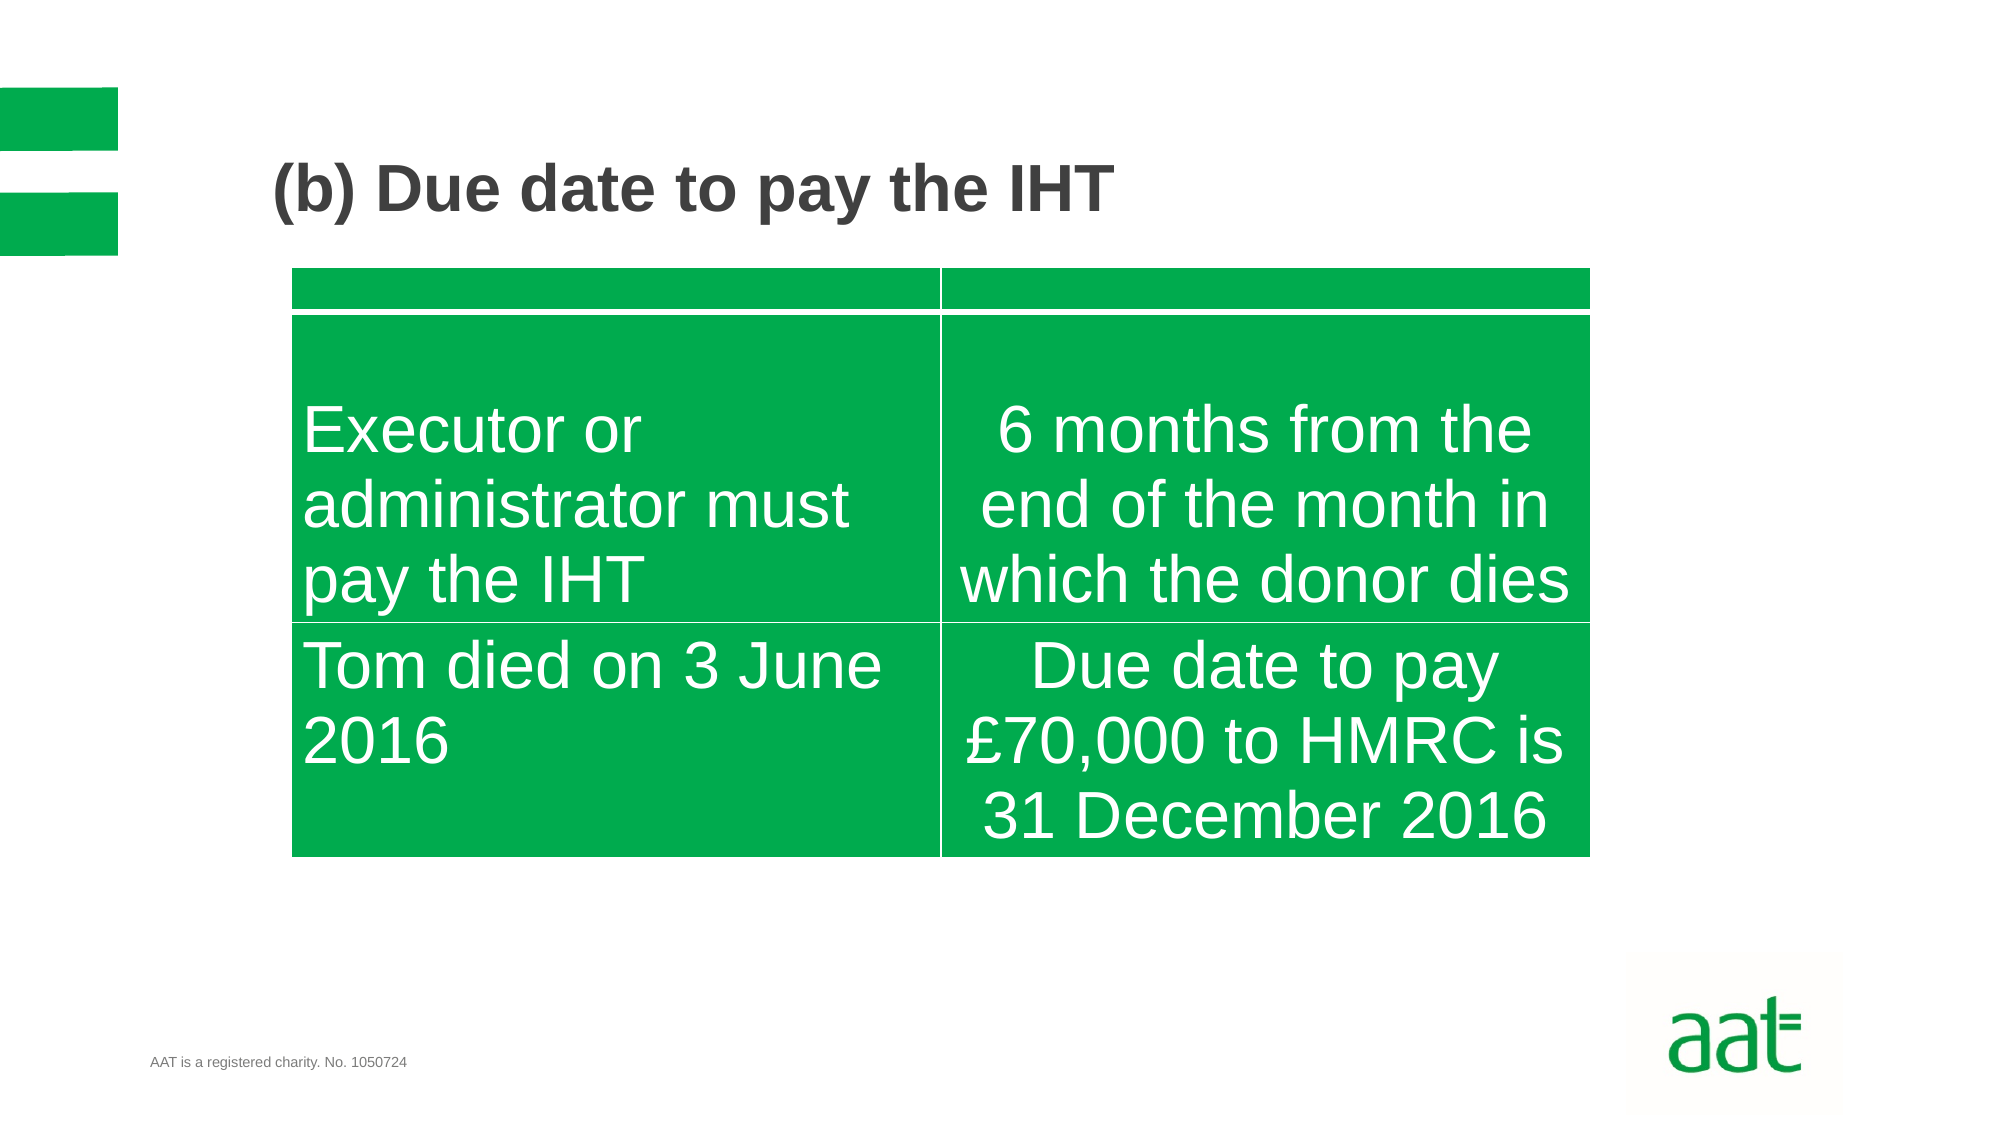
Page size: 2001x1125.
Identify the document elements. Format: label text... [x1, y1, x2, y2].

table_header [292, 268, 940, 309]
table_cell Executor or administrator must pay the IHT [292, 315, 940, 622]
subtitle (b) Due date to pay the IHT [272, 145, 1693, 390]
table_cell Due date to pay £70,000 to HMRC is 31 December 2016 [942, 623, 1590, 857]
picture [1625, 951, 1844, 1115]
table_header [942, 268, 1590, 309]
table_cell 6 months from the end of the month in which the donor dies [942, 315, 1590, 622]
table_cell Tom died on 3 June 2016 [292, 623, 940, 857]
